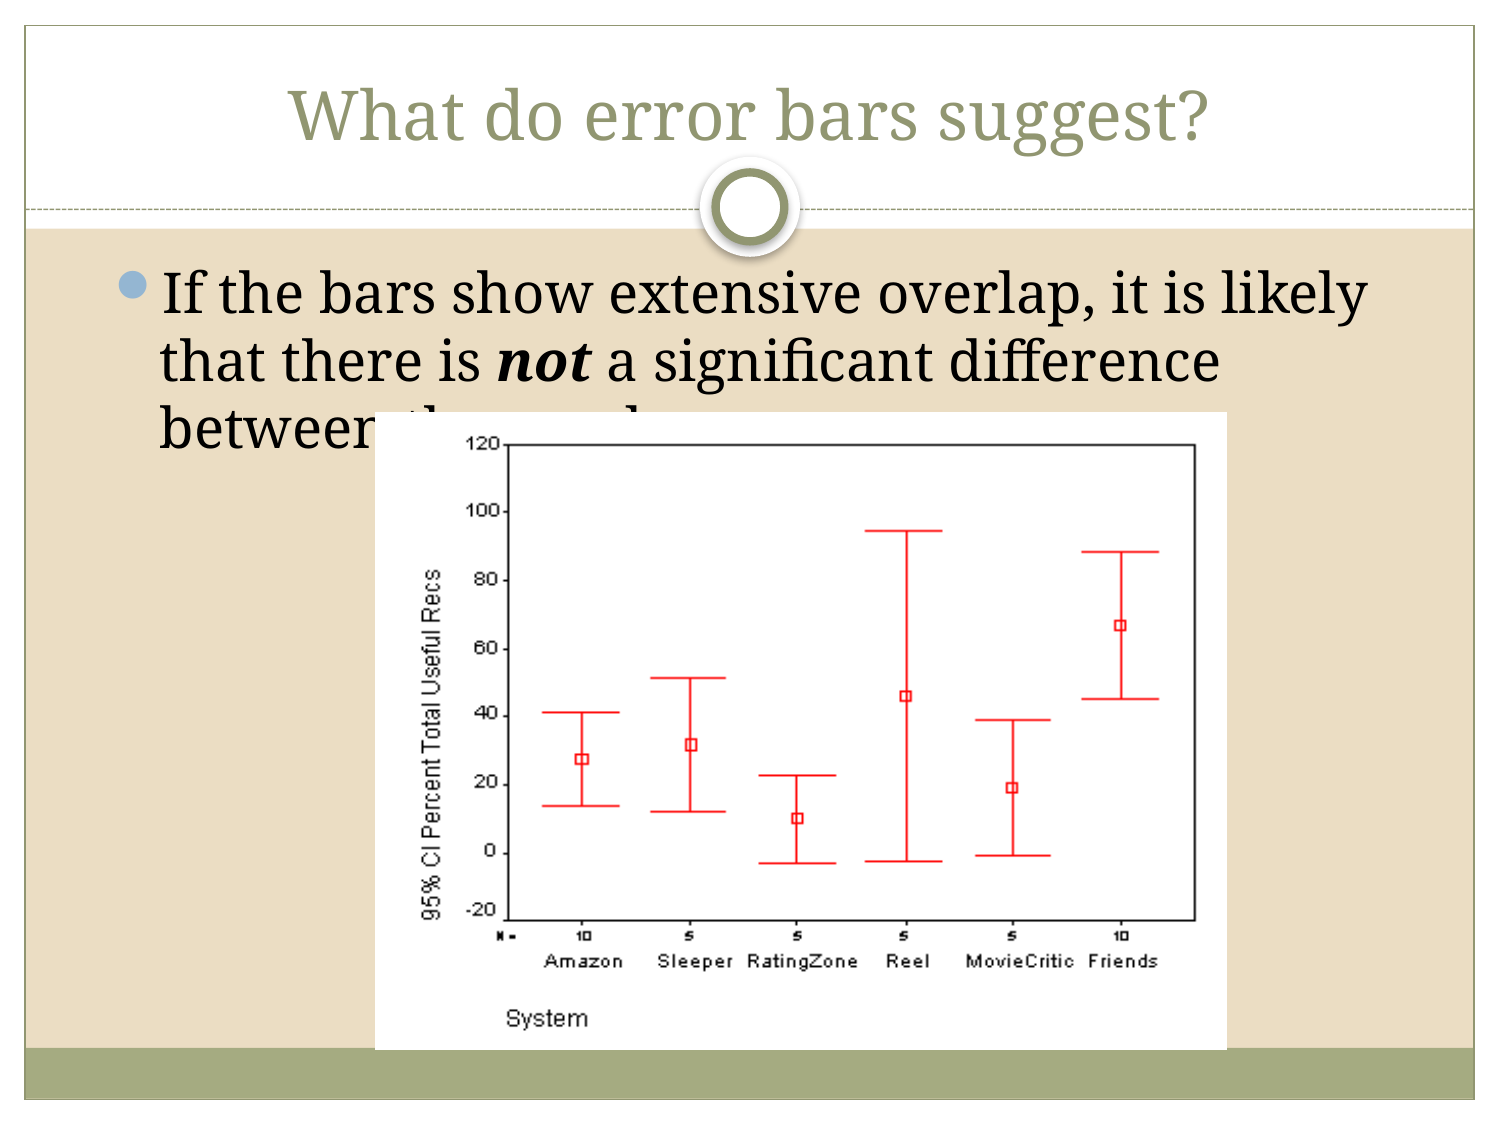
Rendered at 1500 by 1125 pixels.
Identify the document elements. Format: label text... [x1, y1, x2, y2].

picture [374, 412, 1227, 1051]
title What do error bars suggest? [49, 37, 1450, 163]
list If the bars show extensive overlap, it is likely that there is not a significant difference between those values [99, 249, 1451, 1125]
